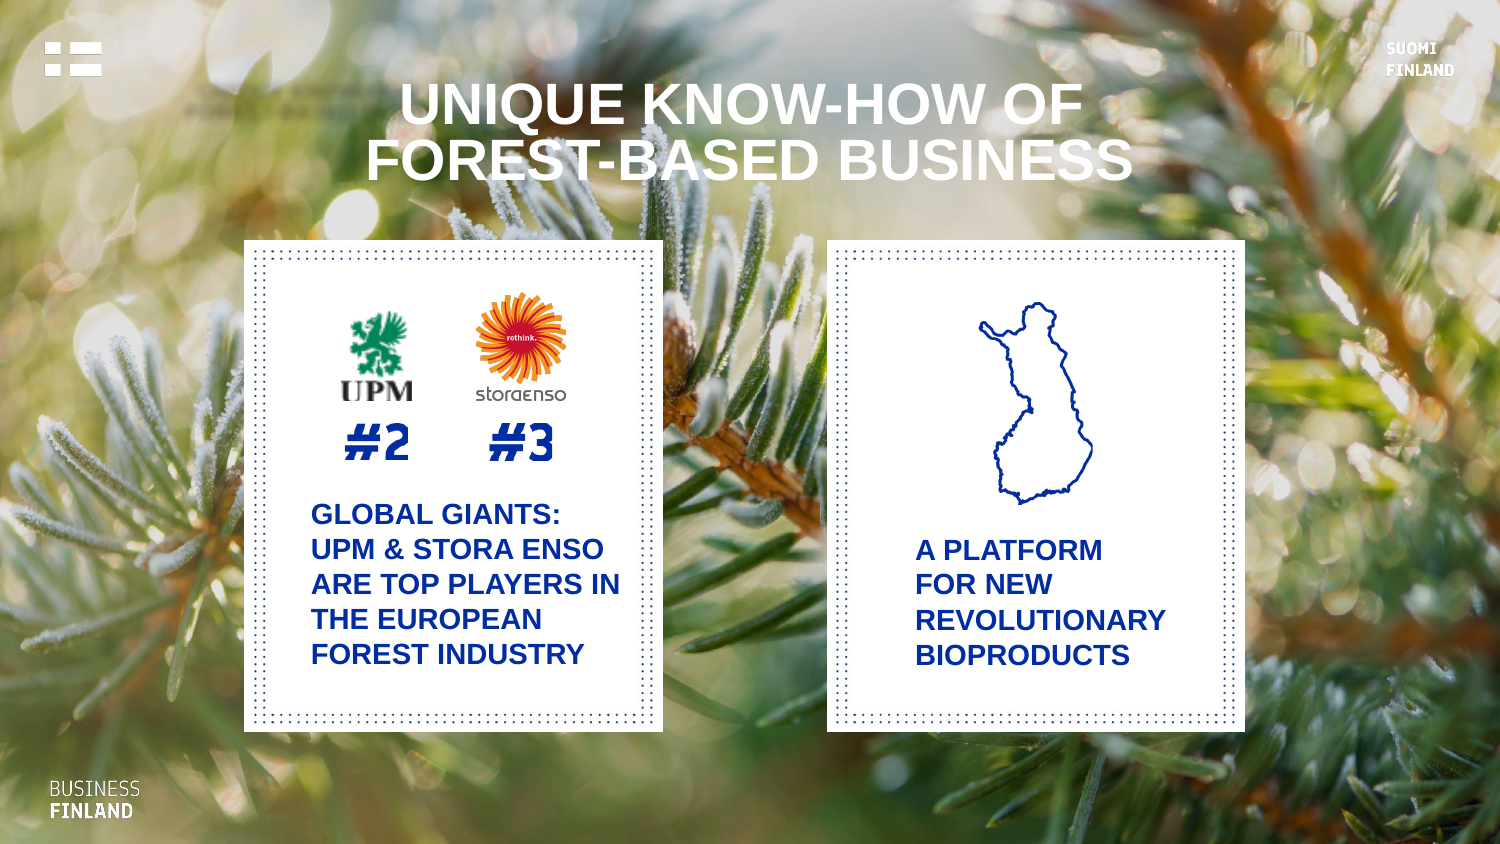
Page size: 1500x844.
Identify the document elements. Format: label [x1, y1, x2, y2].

picture [0, 0, 1500, 844]
text_box [250, 245, 657, 727]
text_box [832, 245, 1239, 727]
